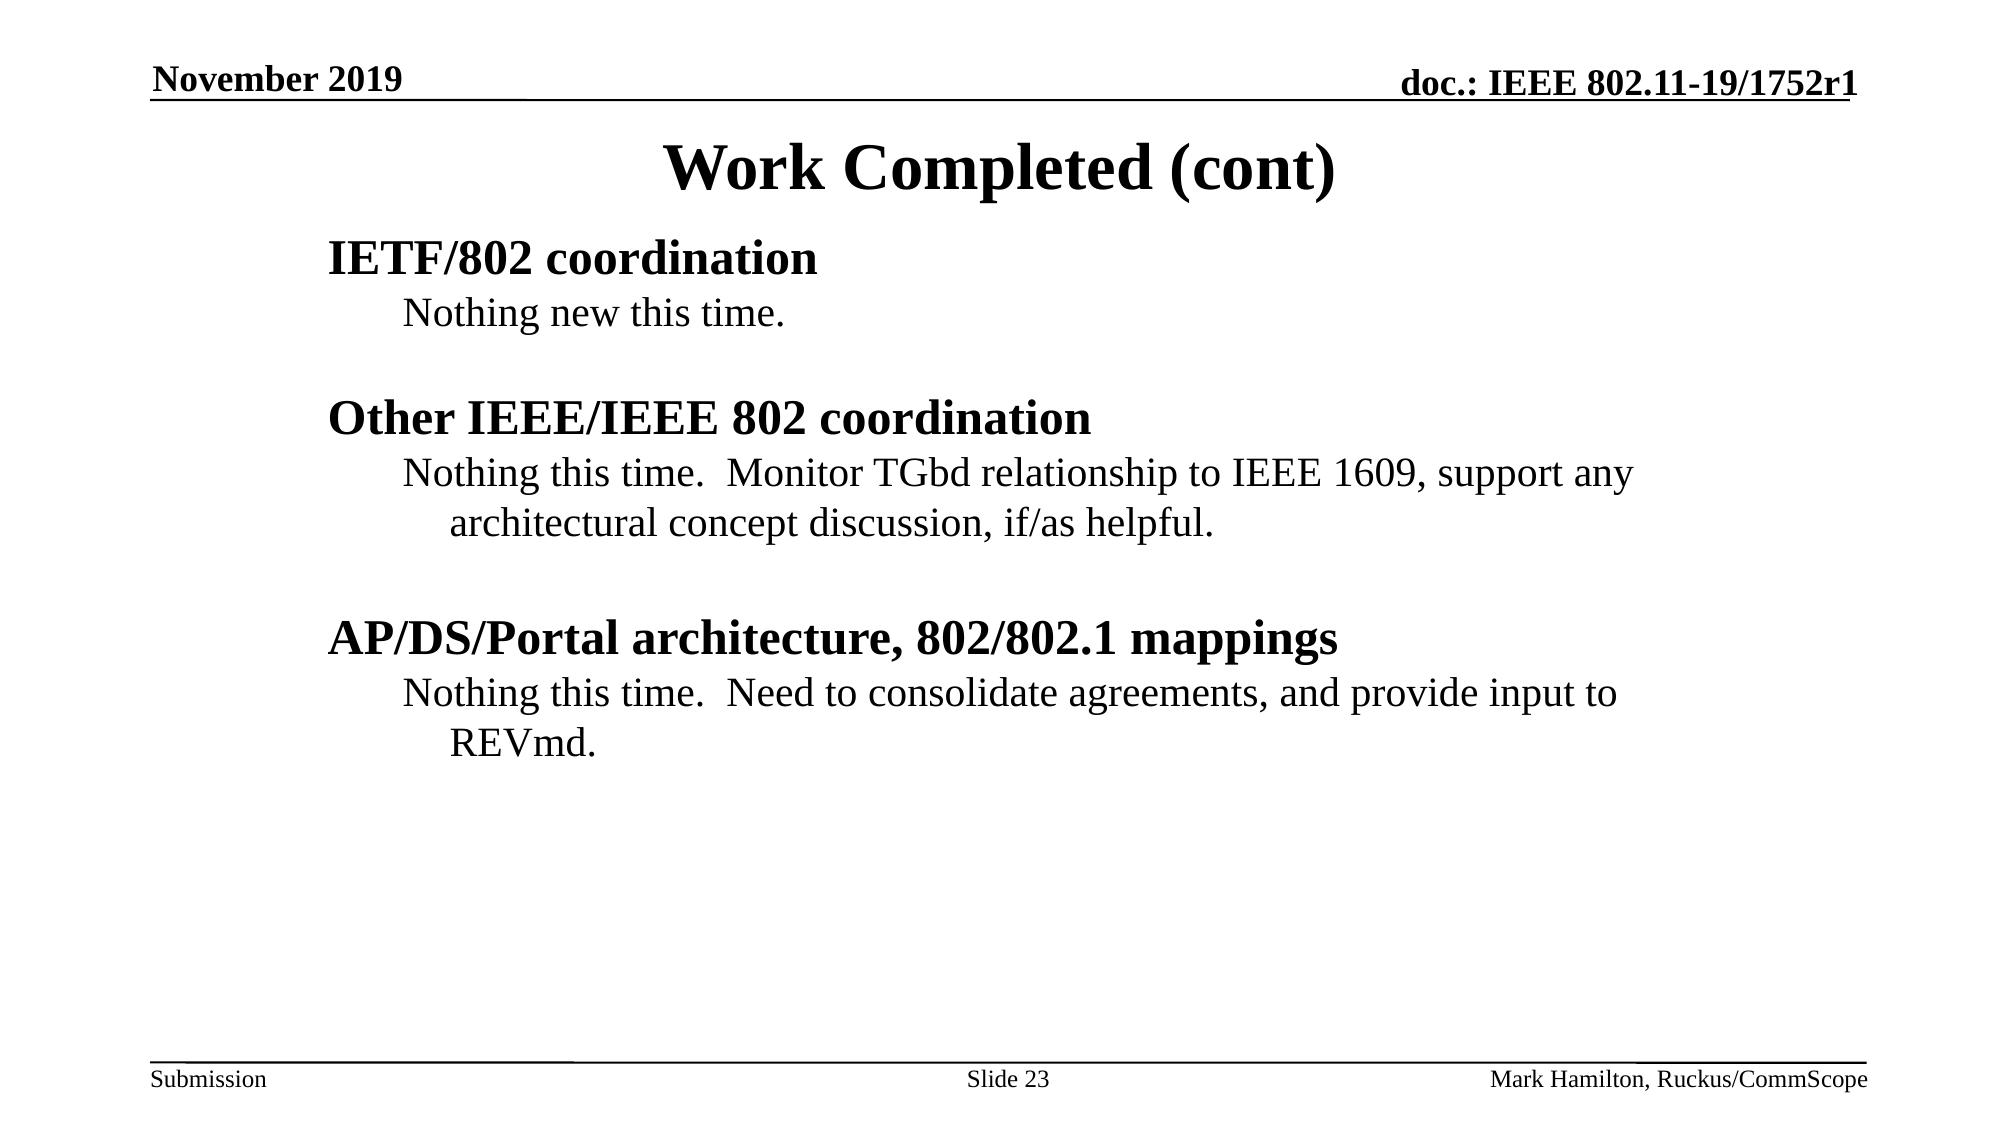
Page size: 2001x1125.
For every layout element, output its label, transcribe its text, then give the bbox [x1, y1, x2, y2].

footer Mark Hamilton, Ruckus/CommScope [1171, 1061, 1869, 1093]
title Work Completed (cont) [362, 112, 1638, 213]
list IETF/802 coordination Nothing new this time. Other IEEE/IEEE 802 coordination Nothing this time. Monitor TGbd relationship to IEEE 1609, support any architectural concept discussion, if/as helpful. AP/DS/Portal architecture, 802/802.1 mappings Nothing this time. Need to consolidate agreements, and provide input to REVmd. [312, 216, 1701, 1042]
slide_number Slide 23 [950, 1061, 1067, 1123]
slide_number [152, 54, 563, 100]
